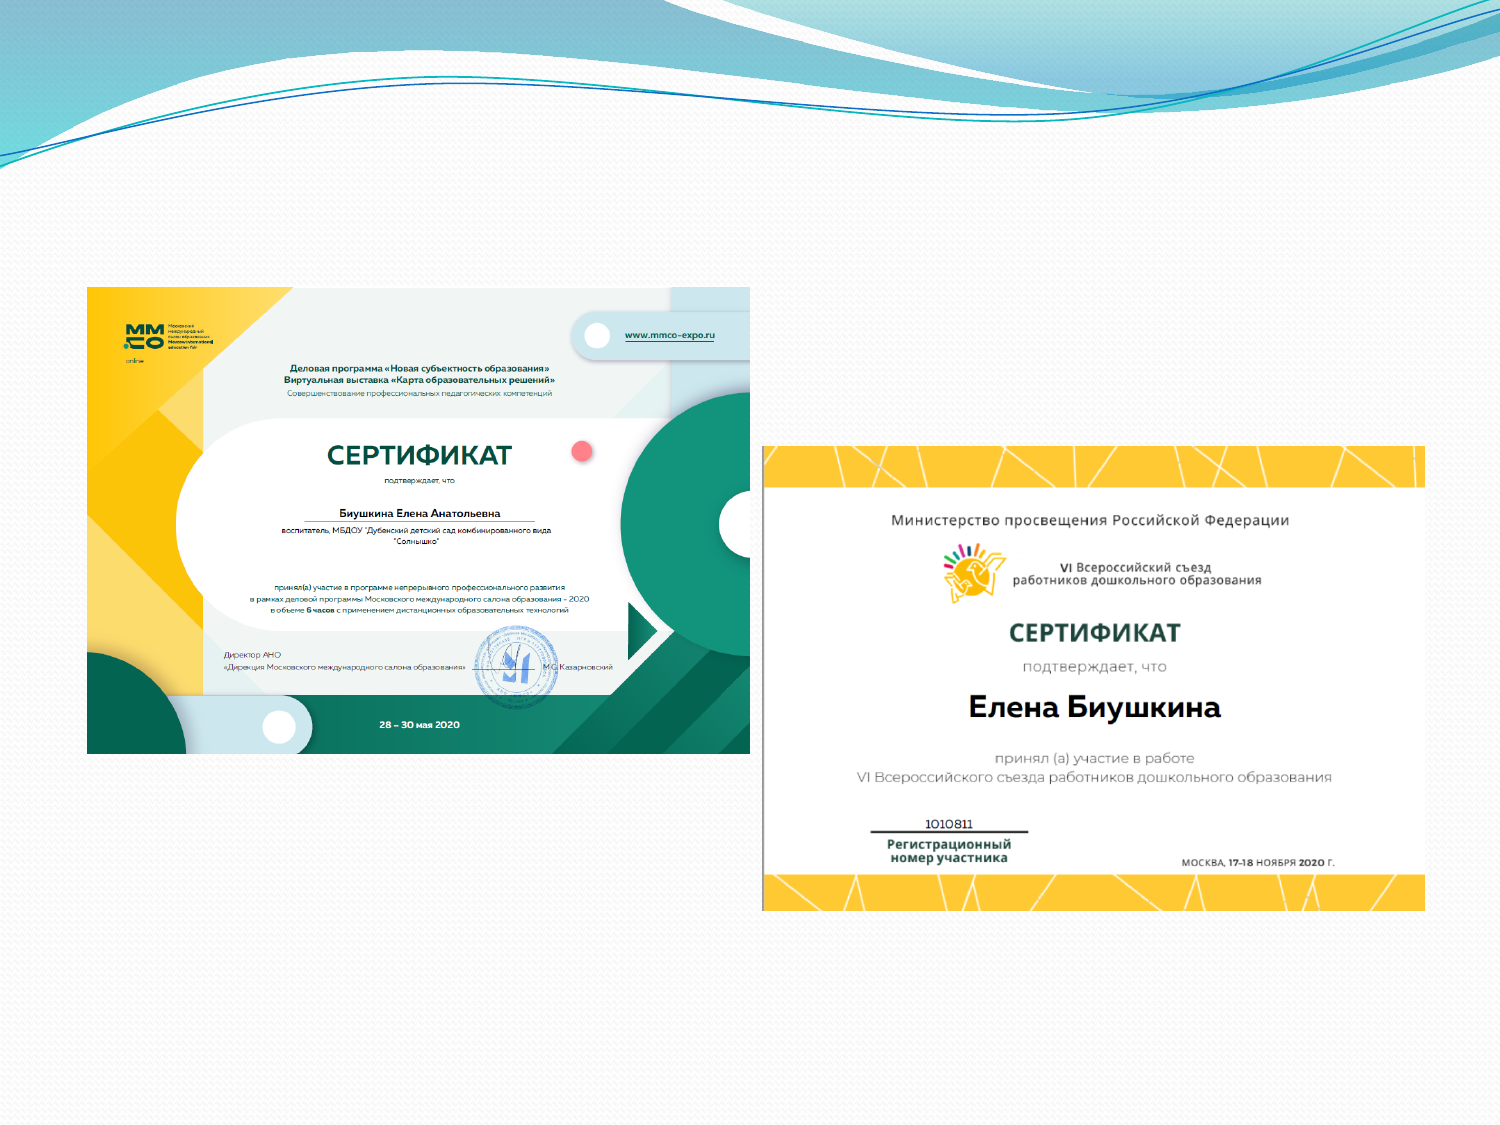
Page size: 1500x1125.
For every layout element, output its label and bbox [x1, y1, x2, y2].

list [87, 287, 751, 754]
list [762, 446, 1426, 911]
